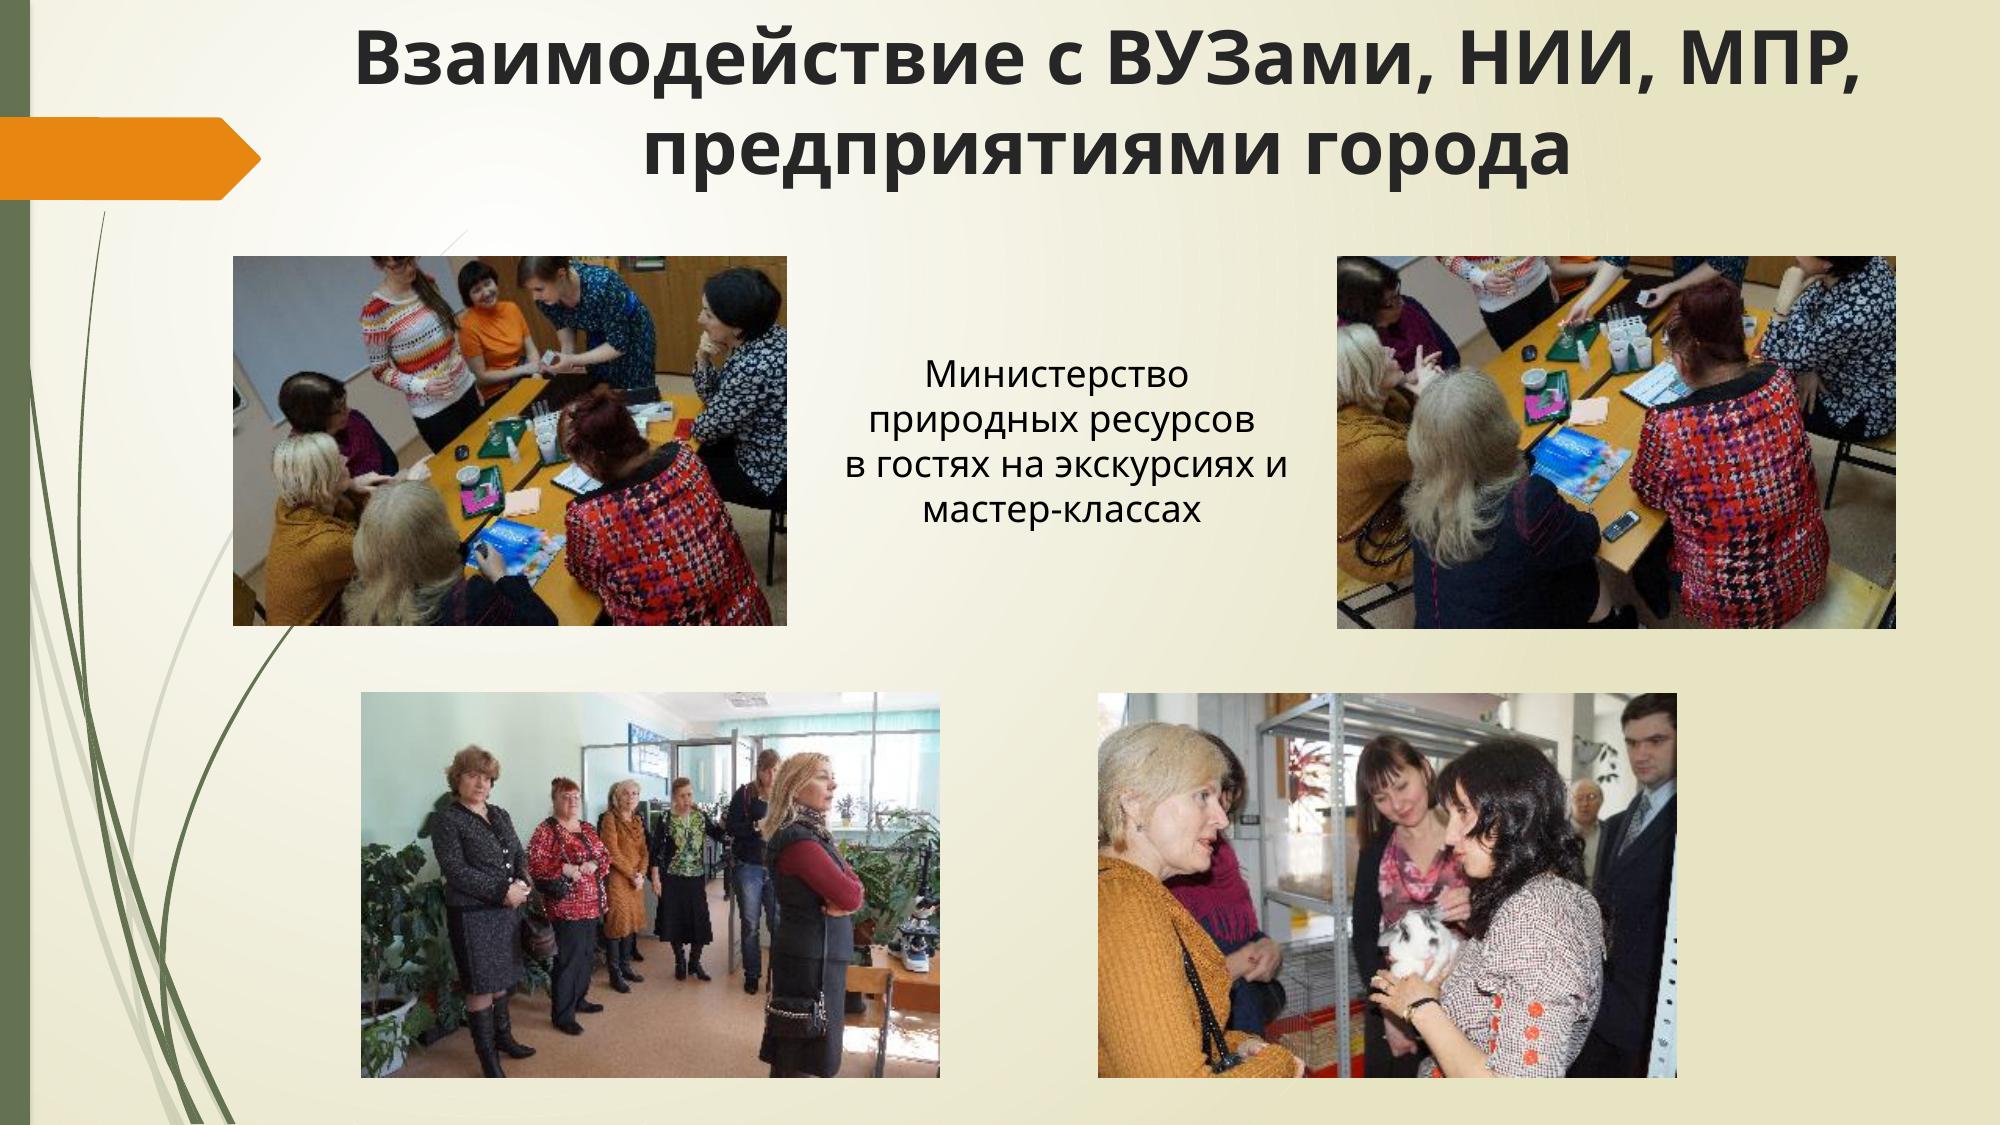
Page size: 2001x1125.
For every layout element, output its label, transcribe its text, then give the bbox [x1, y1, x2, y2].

picture [360, 692, 940, 1078]
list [1337, 256, 1896, 629]
text_box Министерство природных ресурсов в гостях на экскурсиях и мастер-классах [805, 342, 1319, 538]
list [233, 256, 787, 626]
title Взаимодействие с ВУЗами, НИИ, МПР, предприятиями города [243, 1, 1974, 213]
picture [1097, 692, 1677, 1079]
